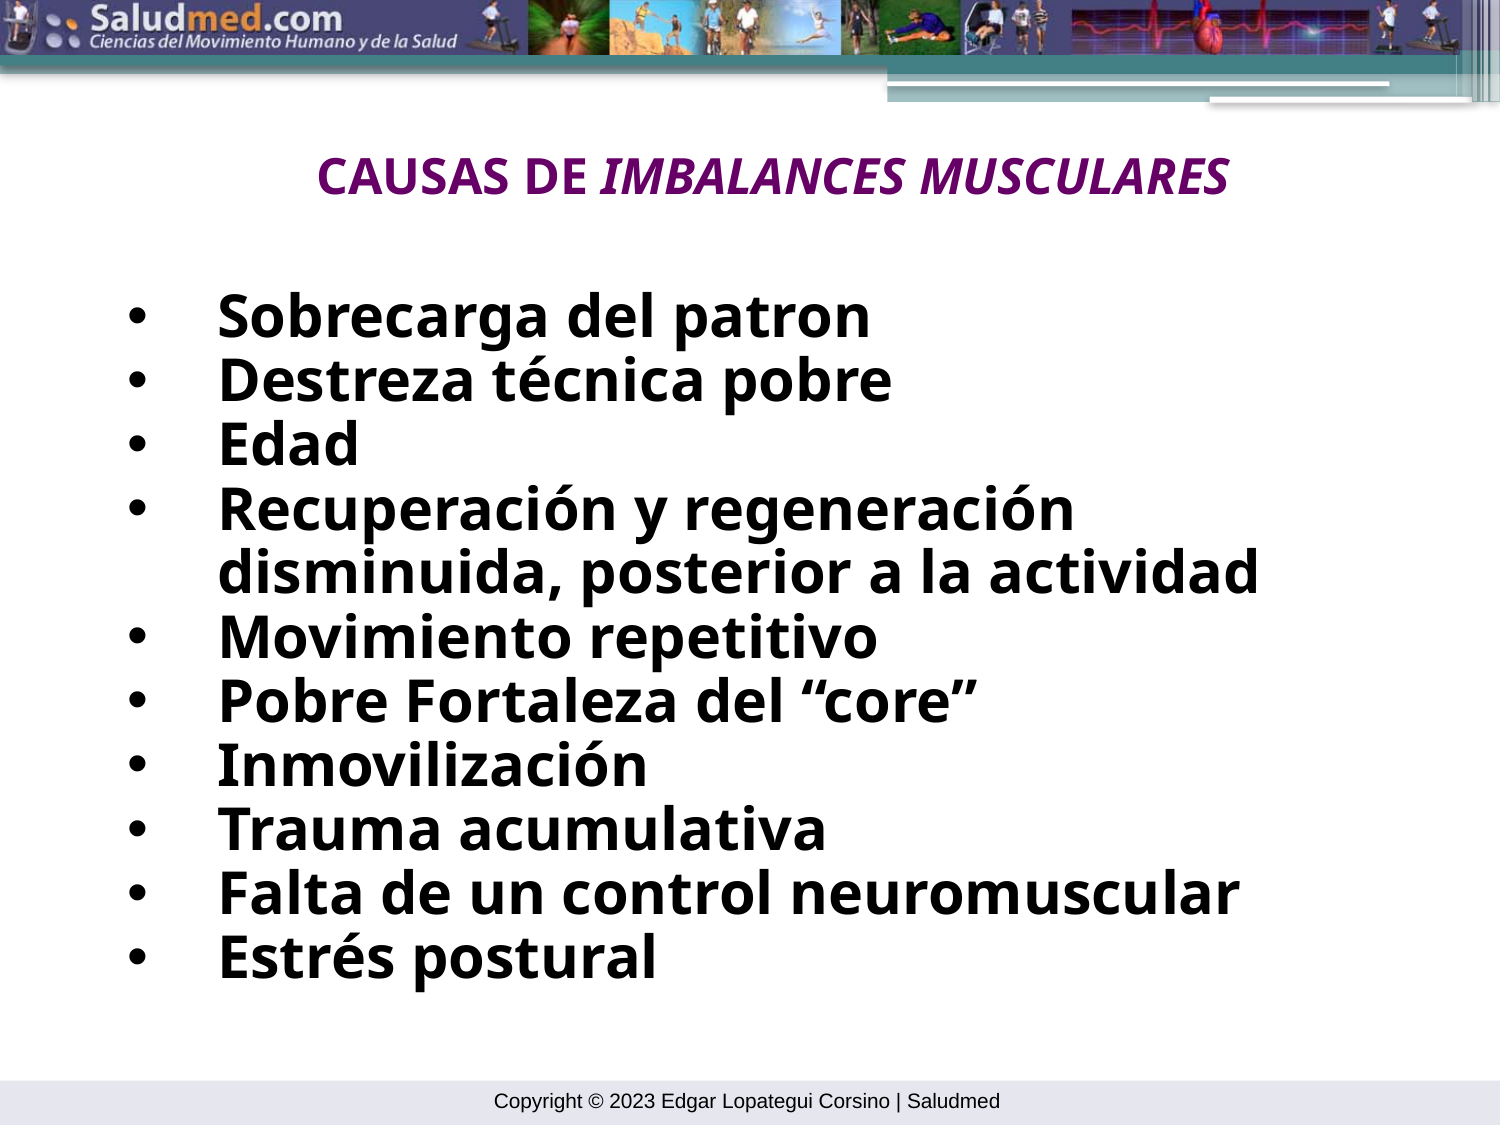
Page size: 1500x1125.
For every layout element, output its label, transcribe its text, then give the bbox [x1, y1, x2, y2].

text_box Sobrecarga del patron Destreza técnica pobre Edad Recuperación y regeneración disminuida, posterior a la actividad Movimiento repetitivo Pobre Fortaleza del “core” Inmovilización Trauma acumulativa Falta de un control neuromuscular Estrés postural [112, 278, 1304, 1052]
text_box CAUSAS DE IMBALANCES MUSCULARES [88, 137, 1459, 232]
picture [0, 0, 1460, 55]
